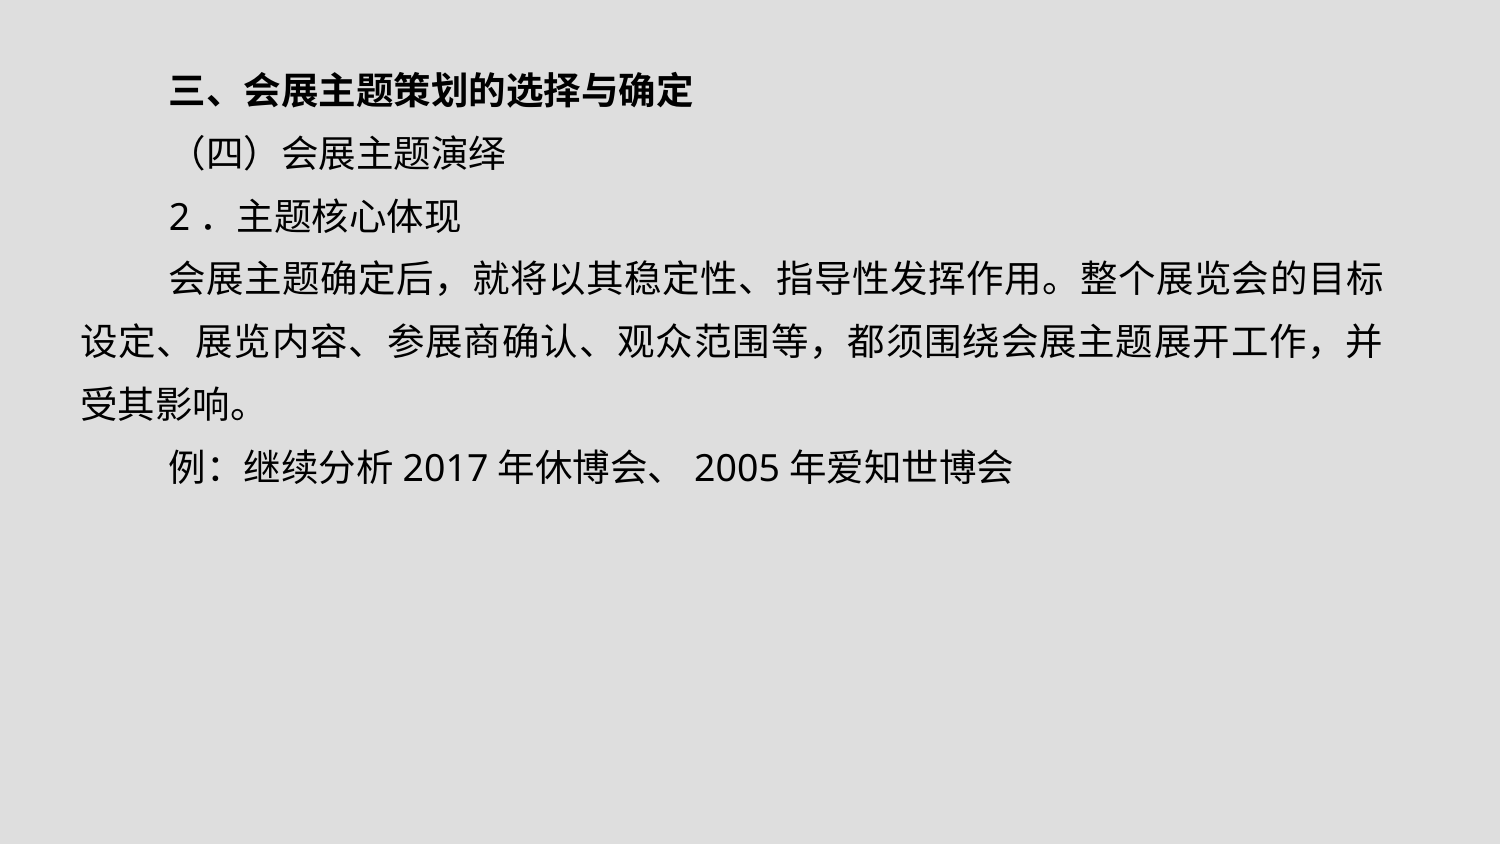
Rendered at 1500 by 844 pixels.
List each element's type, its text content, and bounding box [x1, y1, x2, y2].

list 三、会展主题策划的选择与确定 （四）会展主题演绎 2．主题核心体现 会展主题确定后，就将以其稳定性、指导性发挥作用。整个展览会的目标设定、展览内容、参展商确认、观众范围等，都须围绕会展主题展开工作，并受其影响。 例：继续分析2017年休博会、2005年爱知世博会 [65, 41, 1399, 702]
